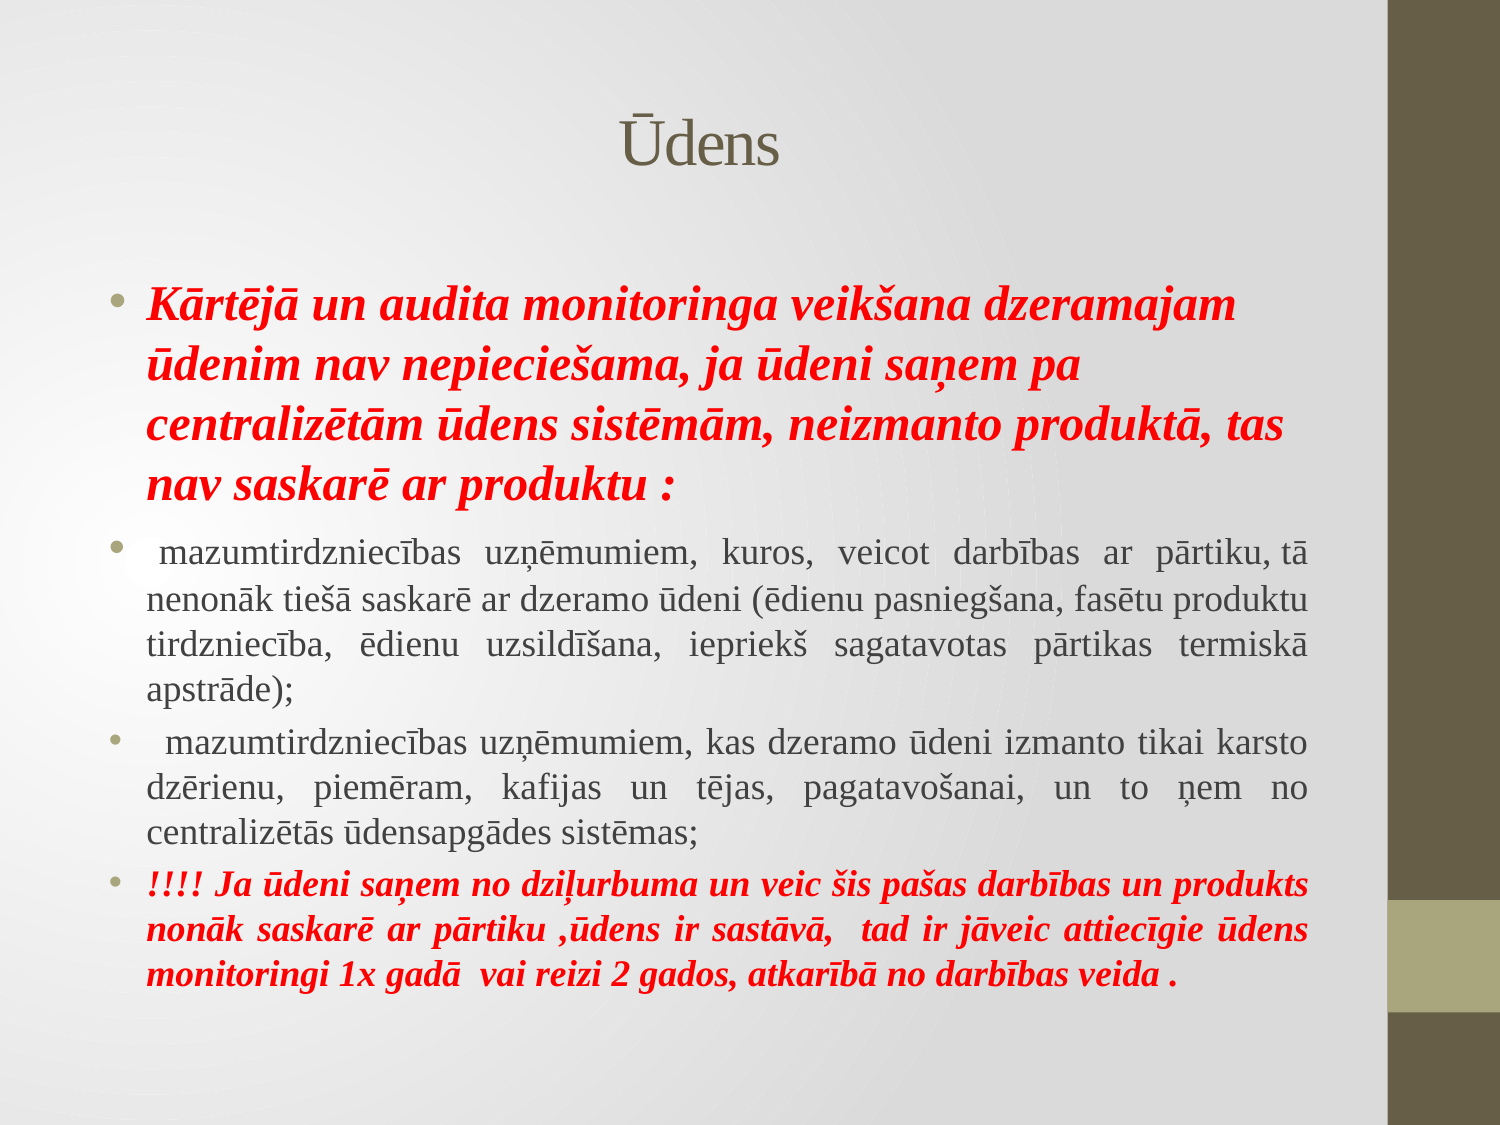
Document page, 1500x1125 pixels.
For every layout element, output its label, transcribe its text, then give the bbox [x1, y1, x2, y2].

title Ūdens [75, 45, 1325, 233]
list Kārtējā un audita monitoringa veikšana dzeramajam ūdenim nav nepieciešama, ja ūdeni saņem pa centralizētām ūdens sistēmām, neizmanto produktā, tas nav saskarē ar produktu : mazumtirdzniecības uzņēmumiem, kuros, veicot darbības ar pārtiku, tā nenonāk tiešā saskarē ar dzeramo ūdeni (ēdienu pasniegšana, fasētu produktu tirdzniecība, ēdienu uzsildīšana, iepriekš sagatavotas pārtikas termiskā apstrāde); mazumtirdzniecības uzņēmumiem, kas dzeramo ūdeni izmanto tikai karsto dzērienu, piemēram, kafijas un tējas, pagatavošanai, un to ņem no centralizētās ūdensapgādes sistēmas; !!!! Ja ūdeni saņem no dziļurbuma un veic šis pašas darbības un produkts nonāk saskarē ar pārtiku ,ūdens ir sastāvā, tad ir jāveic attiecīgie ūdens monitoringi 1x gadā vai reizi 2 gados, atkarībā no darbības veida . [75, 262, 1325, 1050]
